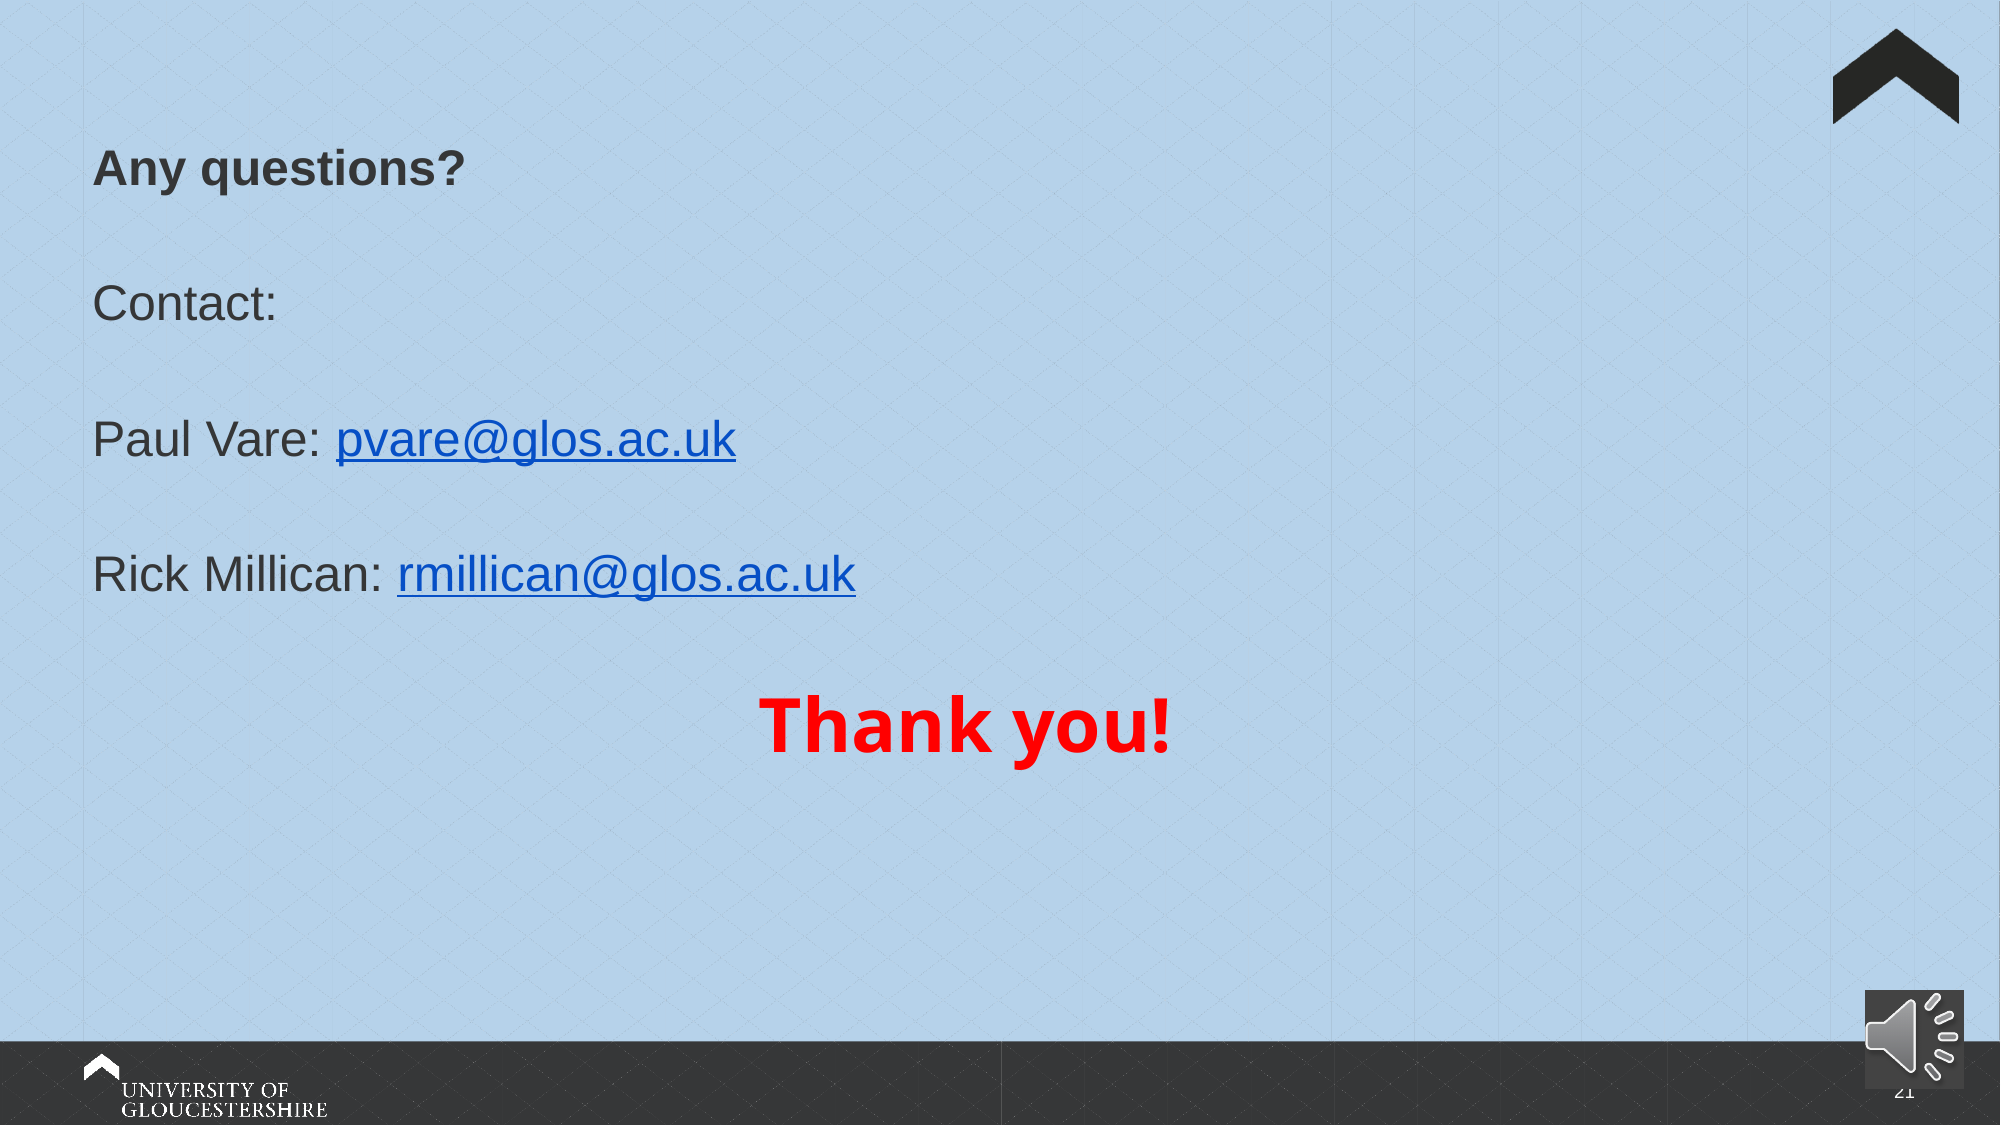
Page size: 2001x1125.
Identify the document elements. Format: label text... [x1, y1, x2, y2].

list Any questions? Contact: Paul Vare: pvare@glos.ac.uk Rick Millican: rmillican@glos.ac.uk Thank you! [92, 80, 1840, 798]
picture [0, 1, 2001, 1125]
